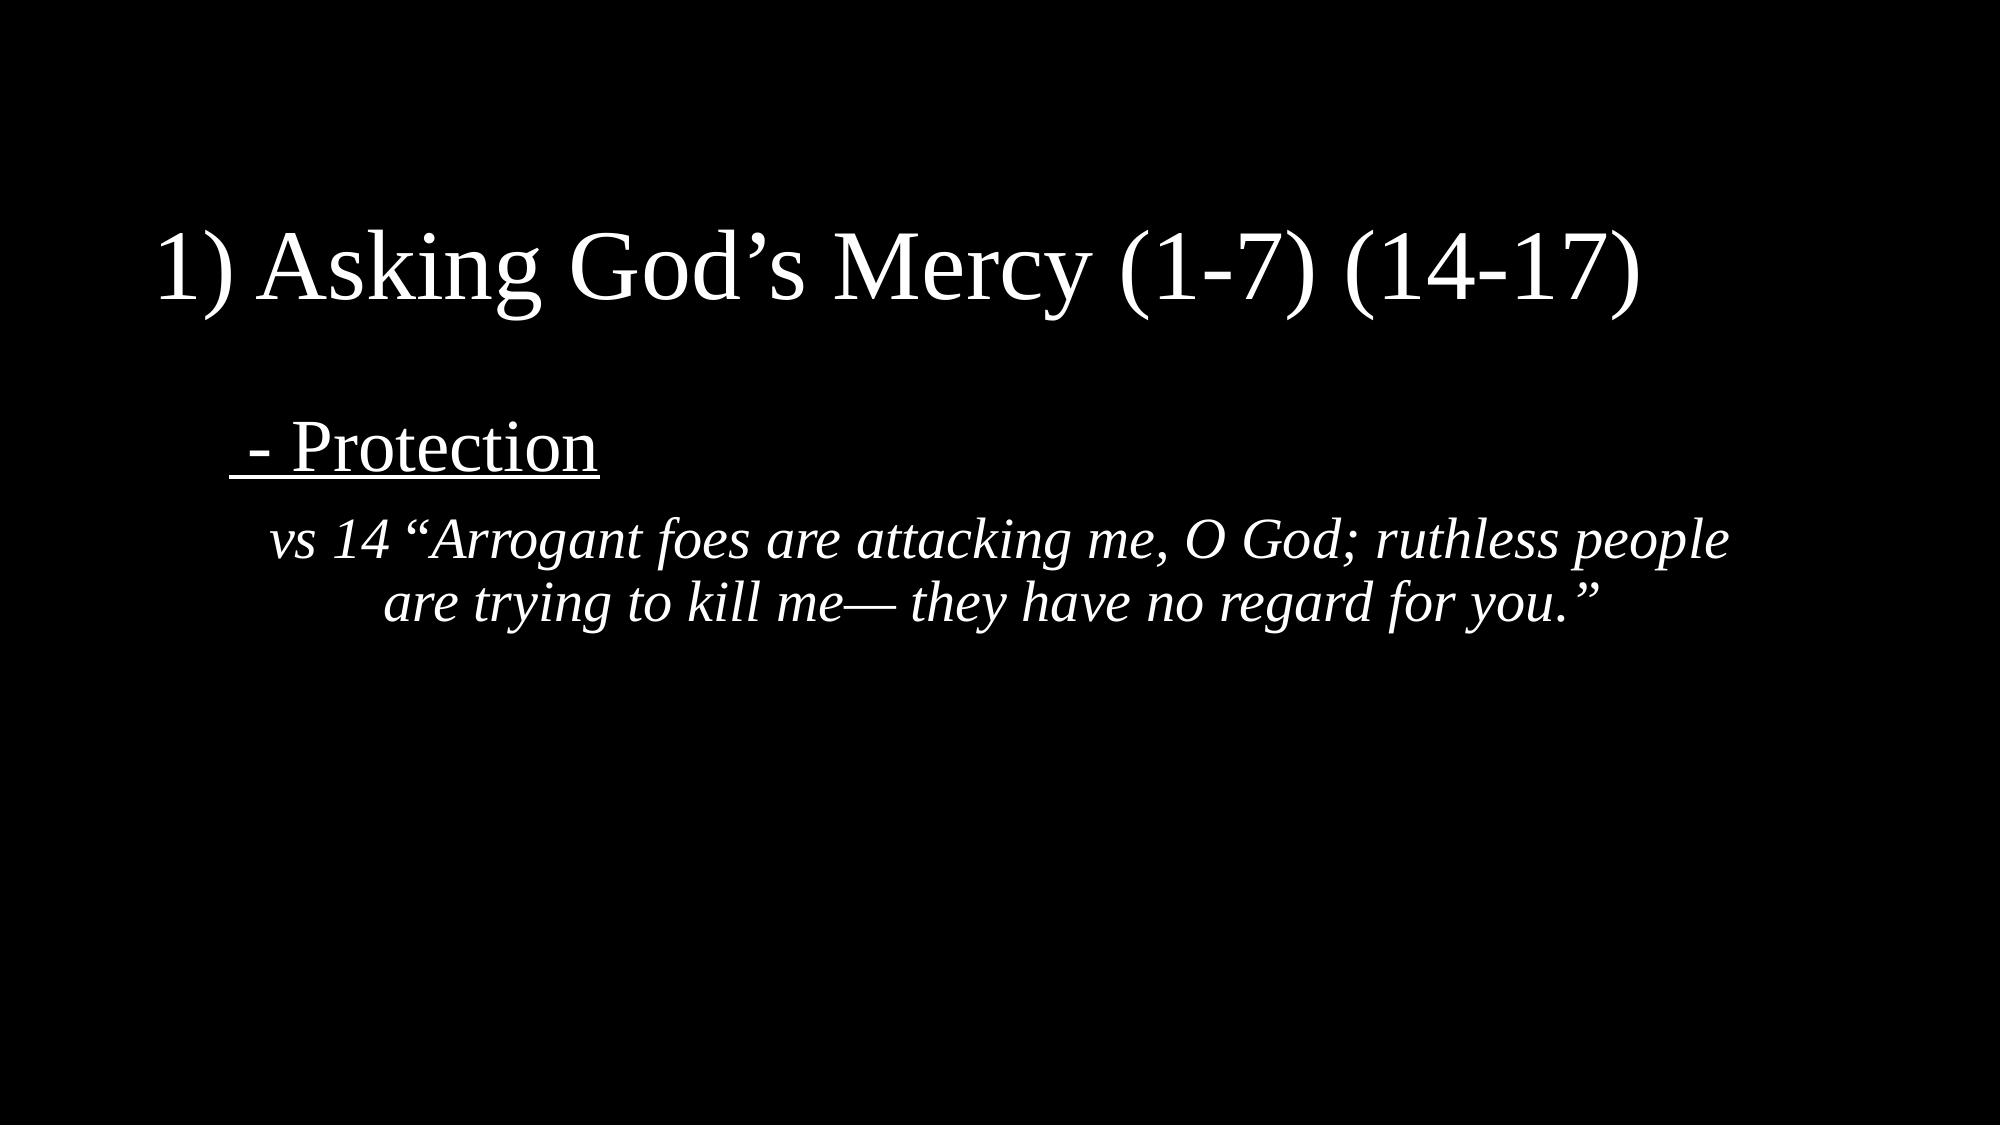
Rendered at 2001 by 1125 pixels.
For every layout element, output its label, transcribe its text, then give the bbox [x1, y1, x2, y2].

title 1) Asking God’s Mercy (1-7) (14-17) [137, 158, 1863, 377]
list - Protection vs 14 “Arrogant foes are attacking me, O God; ruthless people are trying to kill me— they have no regard for you.” [214, 398, 1786, 1012]
